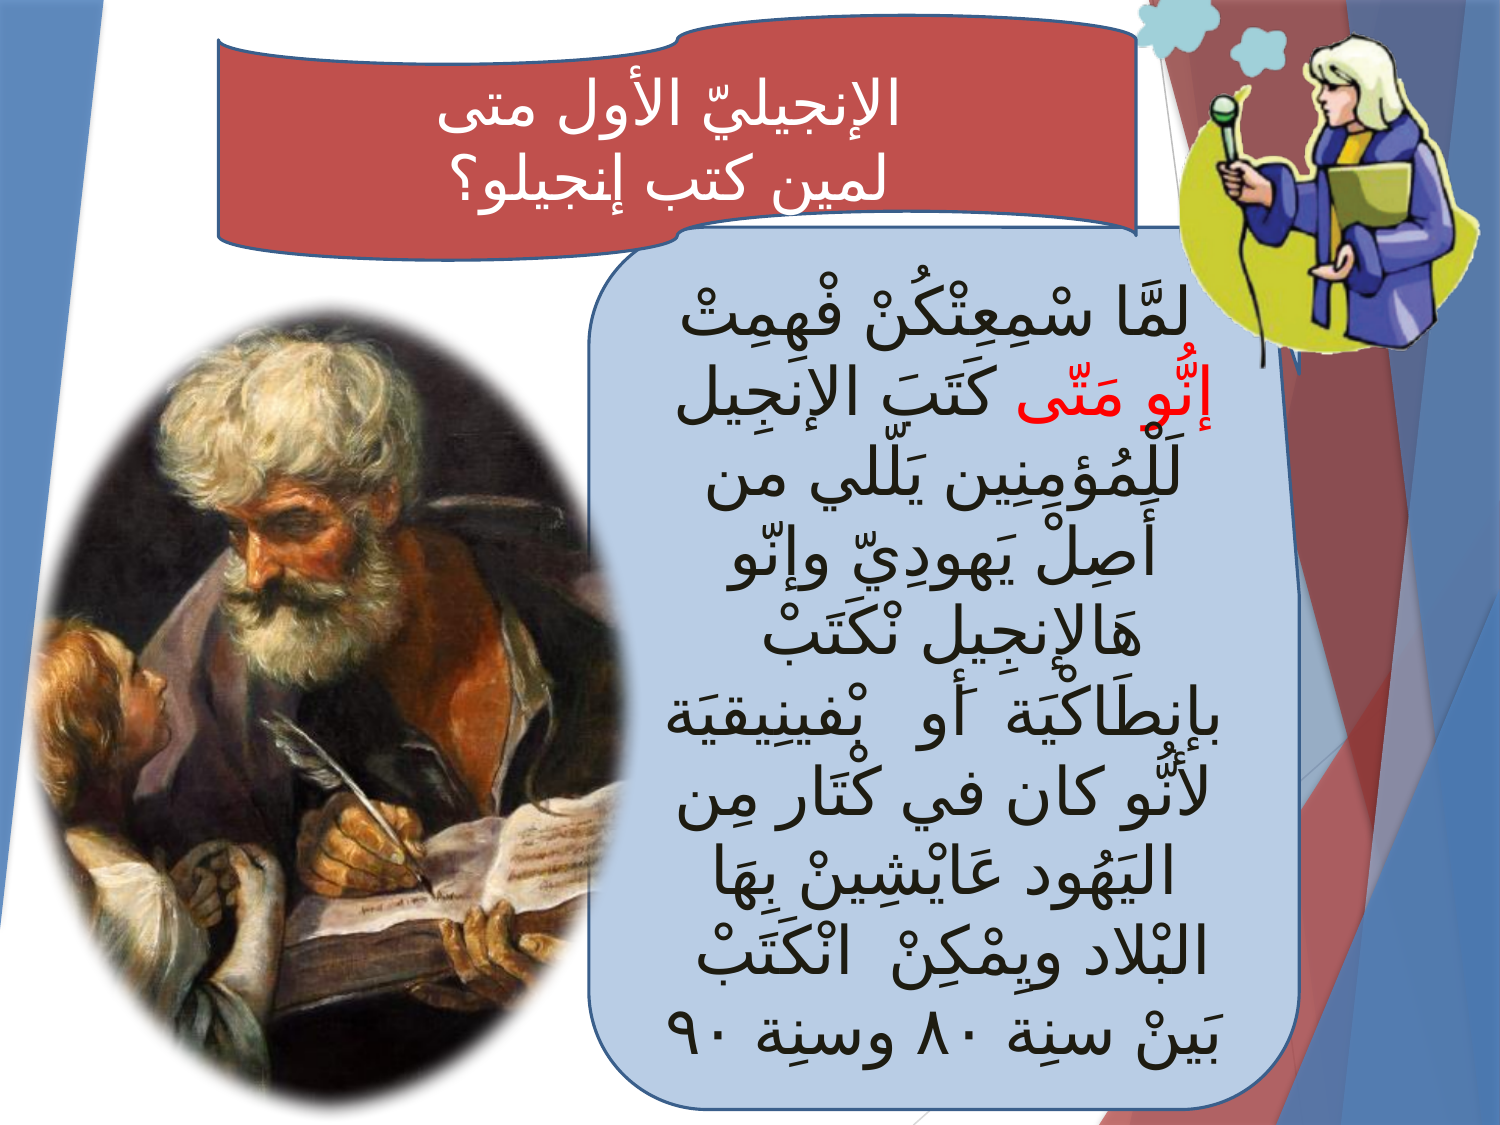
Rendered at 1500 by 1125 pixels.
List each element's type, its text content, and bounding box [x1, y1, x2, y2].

text_box لمَّا سْمِعِتْكُنْ فْهِمِتْ إنُّو مَتّى كَتَبَ الإنجِيل لَلْمُؤمِنِين يَلّلي من أَصِلْ يَهودِيّ وإنّو هَالإنجِيل نْكَتَبْ بإنطَاكْيَة أَو بْفينِيقيَة لأنُّو كان في كْتَار مِن اليَهُود عَايْشِينْ بِهَا البْلاد ويِمْكِنْ انْكَتَبْ بَينْ سنِة ٨٠ وسنِة ٩٠ [599, 225, 1301, 1112]
picture [1133, 0, 1483, 376]
text_box الإنجيليّ الأول متى لمين كتب إنجيلو؟ [216, 13, 1128, 262]
picture [17, 292, 645, 1125]
